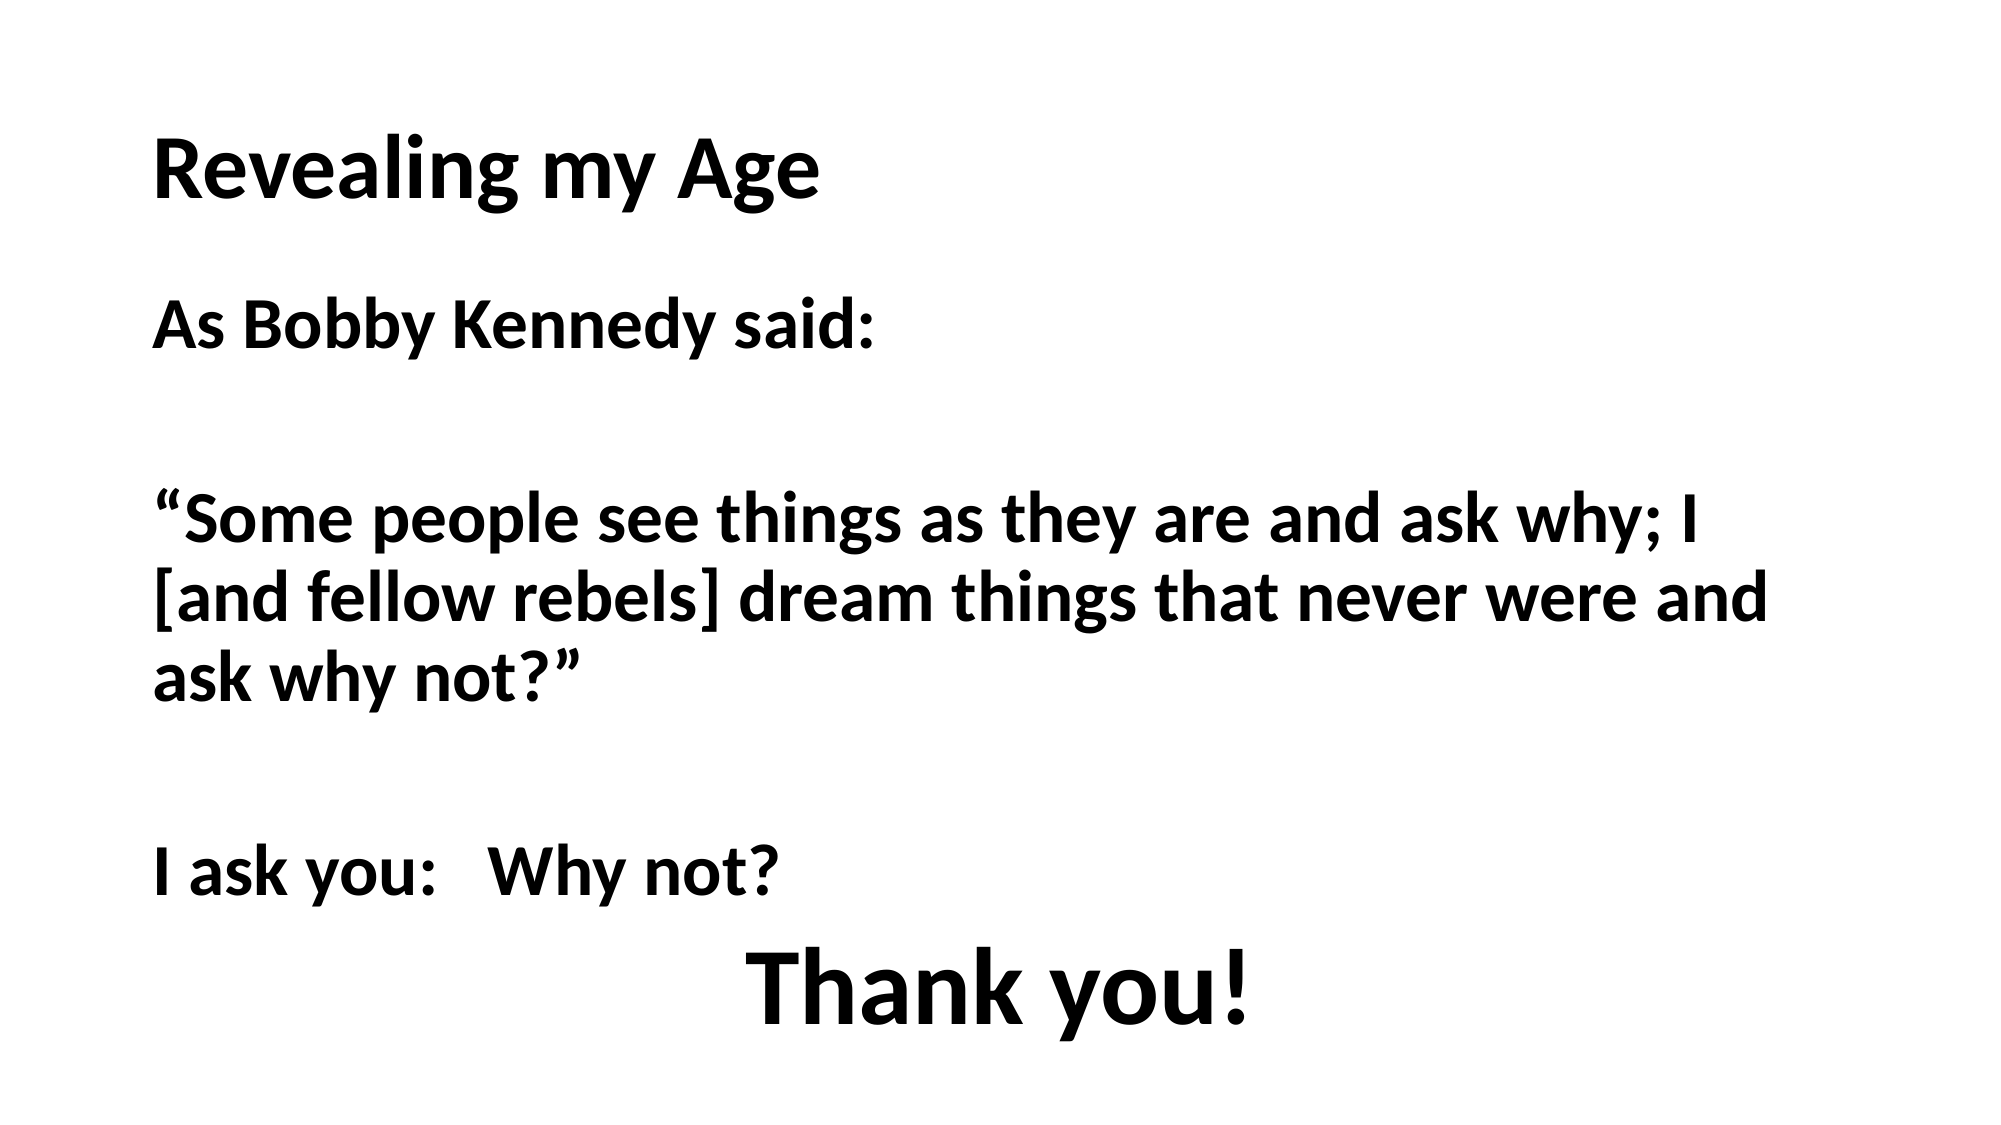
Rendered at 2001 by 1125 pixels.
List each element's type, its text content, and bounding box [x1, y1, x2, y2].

title Revealing my Age [137, 59, 1863, 277]
list As Bobby Kennedy said: “Some people see things as they are and ask why; I [and fellow rebels] dream things that never were and ask why not?” I ask you: Why not? Thank you! [137, 277, 1863, 1064]
